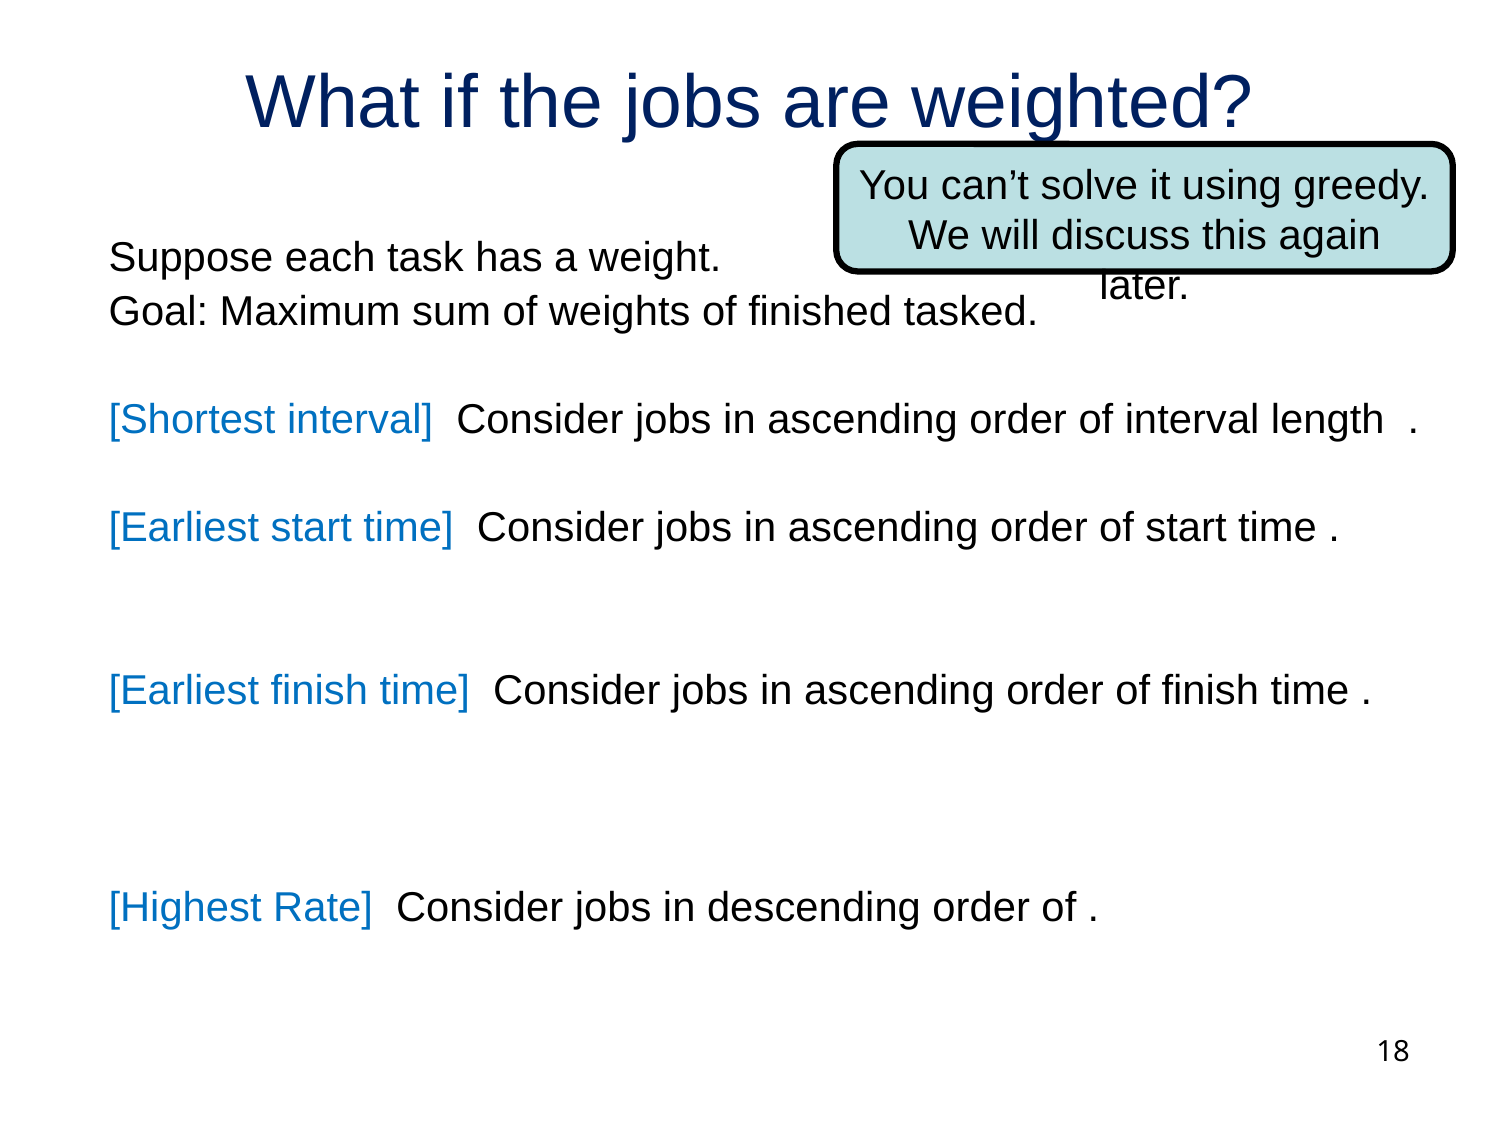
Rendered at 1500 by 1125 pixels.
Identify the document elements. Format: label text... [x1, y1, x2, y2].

title What if the jobs are weighted? [75, 45, 1425, 233]
slide_number 18 [1074, 1024, 1425, 1103]
text_box You can’t solve it using greedy. We will discuss this again later. [836, 143, 1453, 272]
